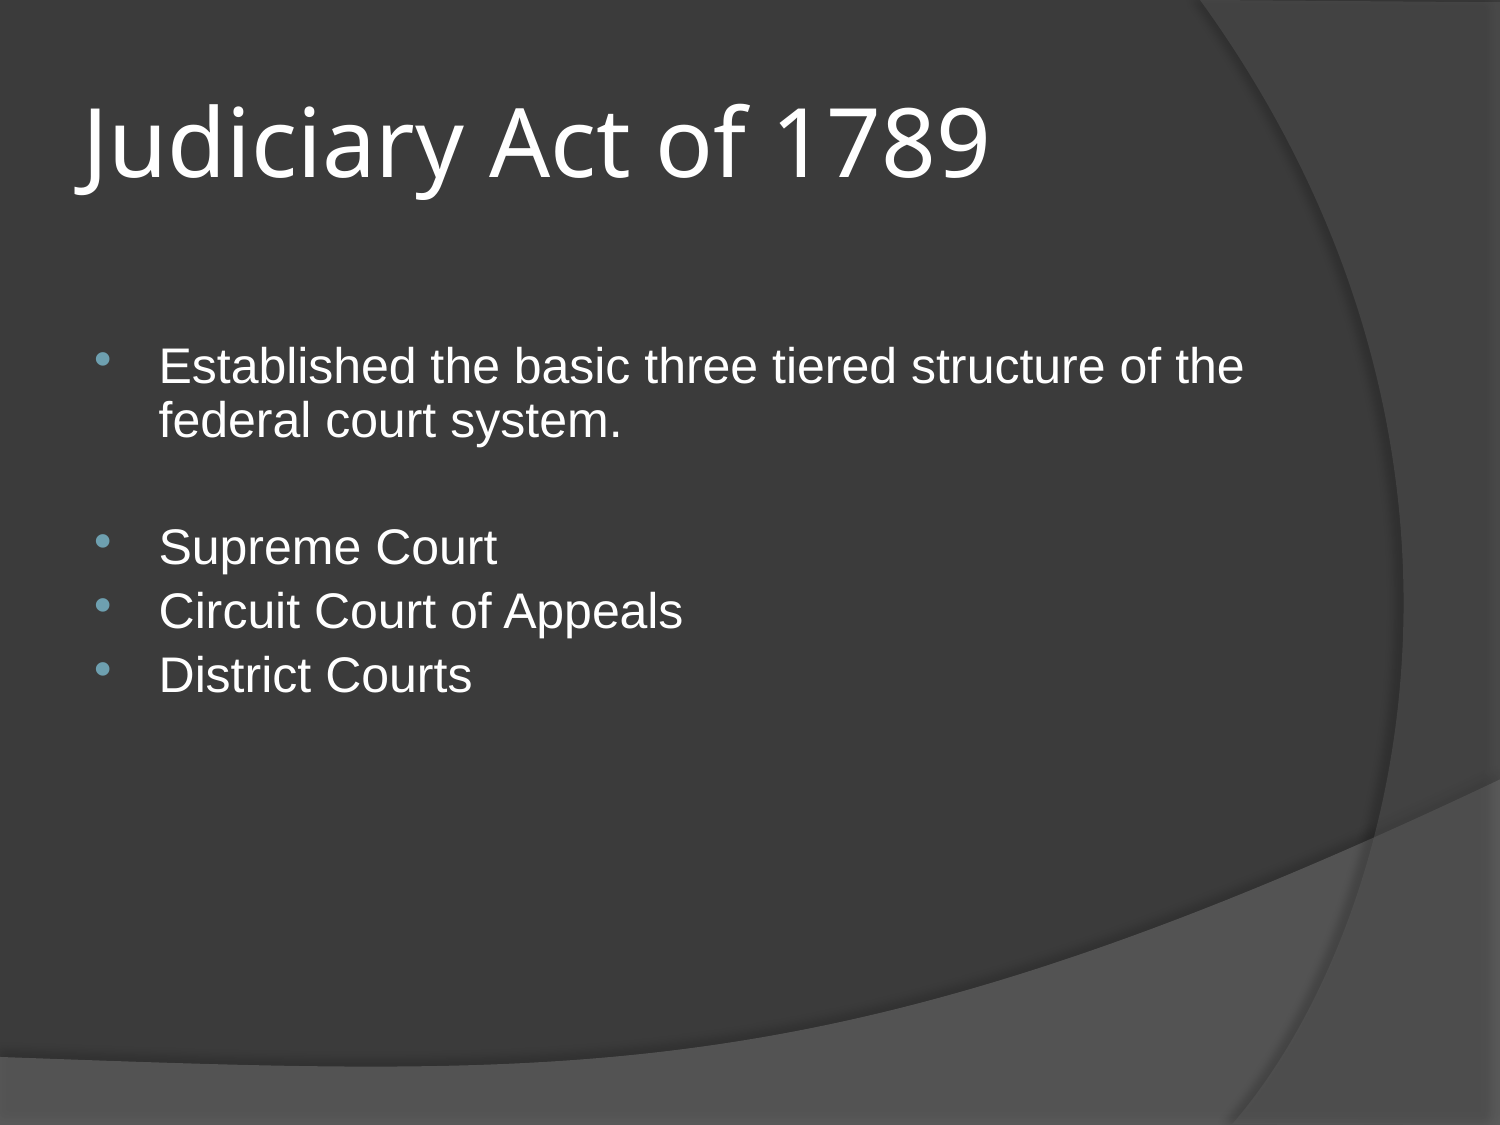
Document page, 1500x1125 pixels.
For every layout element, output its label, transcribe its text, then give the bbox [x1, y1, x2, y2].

title Judiciary Act of 1789 [74, 44, 1301, 233]
list Established the basic three tiered structure of the federal court system. Supreme Court Circuit Court of Appeals District Courts [74, 262, 1301, 1006]
